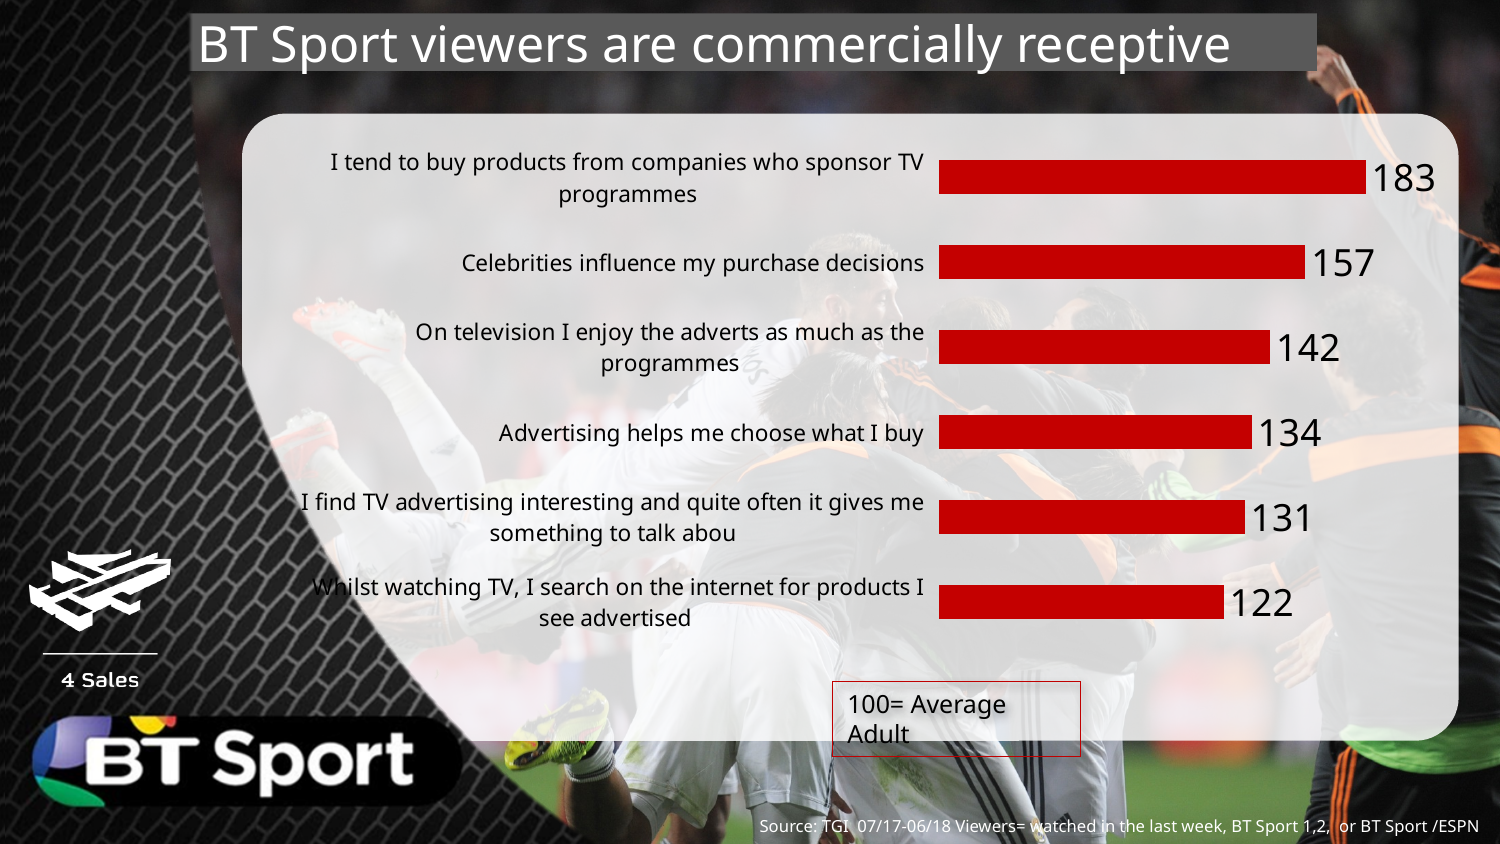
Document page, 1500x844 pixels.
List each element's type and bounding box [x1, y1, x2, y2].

chart [300, 76, 1448, 705]
picture [0, 0, 1500, 844]
